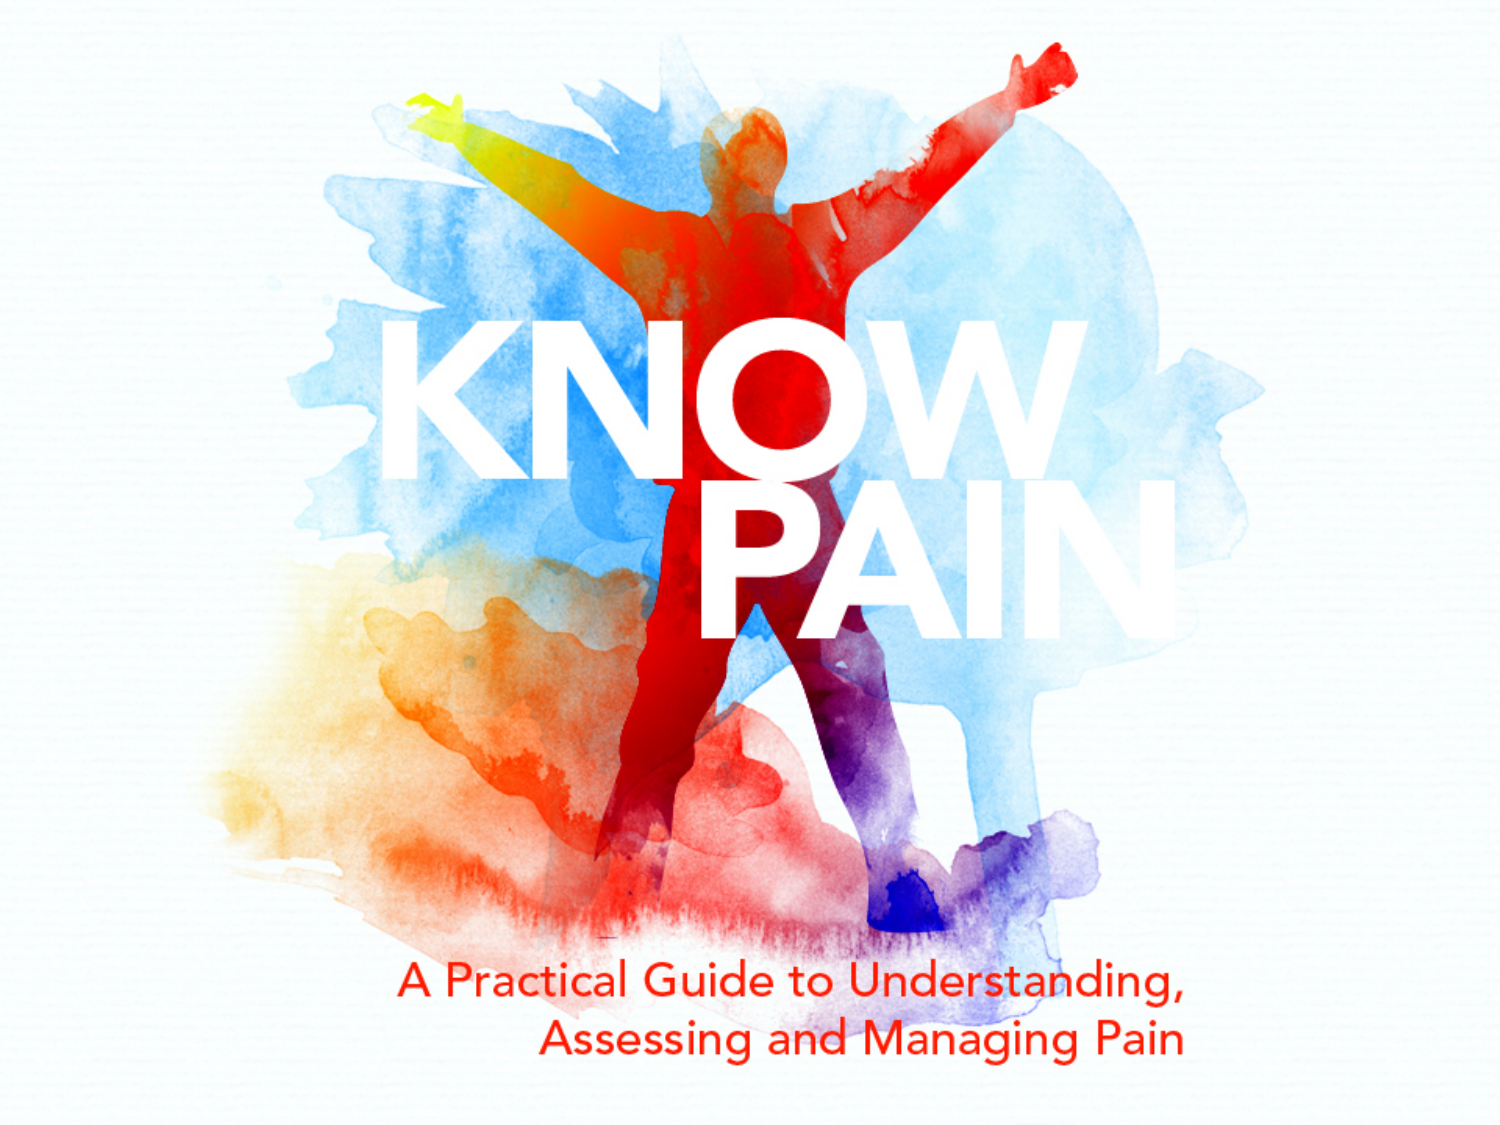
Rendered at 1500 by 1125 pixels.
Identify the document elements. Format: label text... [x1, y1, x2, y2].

picture [0, 0, 1500, 1125]
slide_number 8 [1074, 1042, 1425, 1103]
